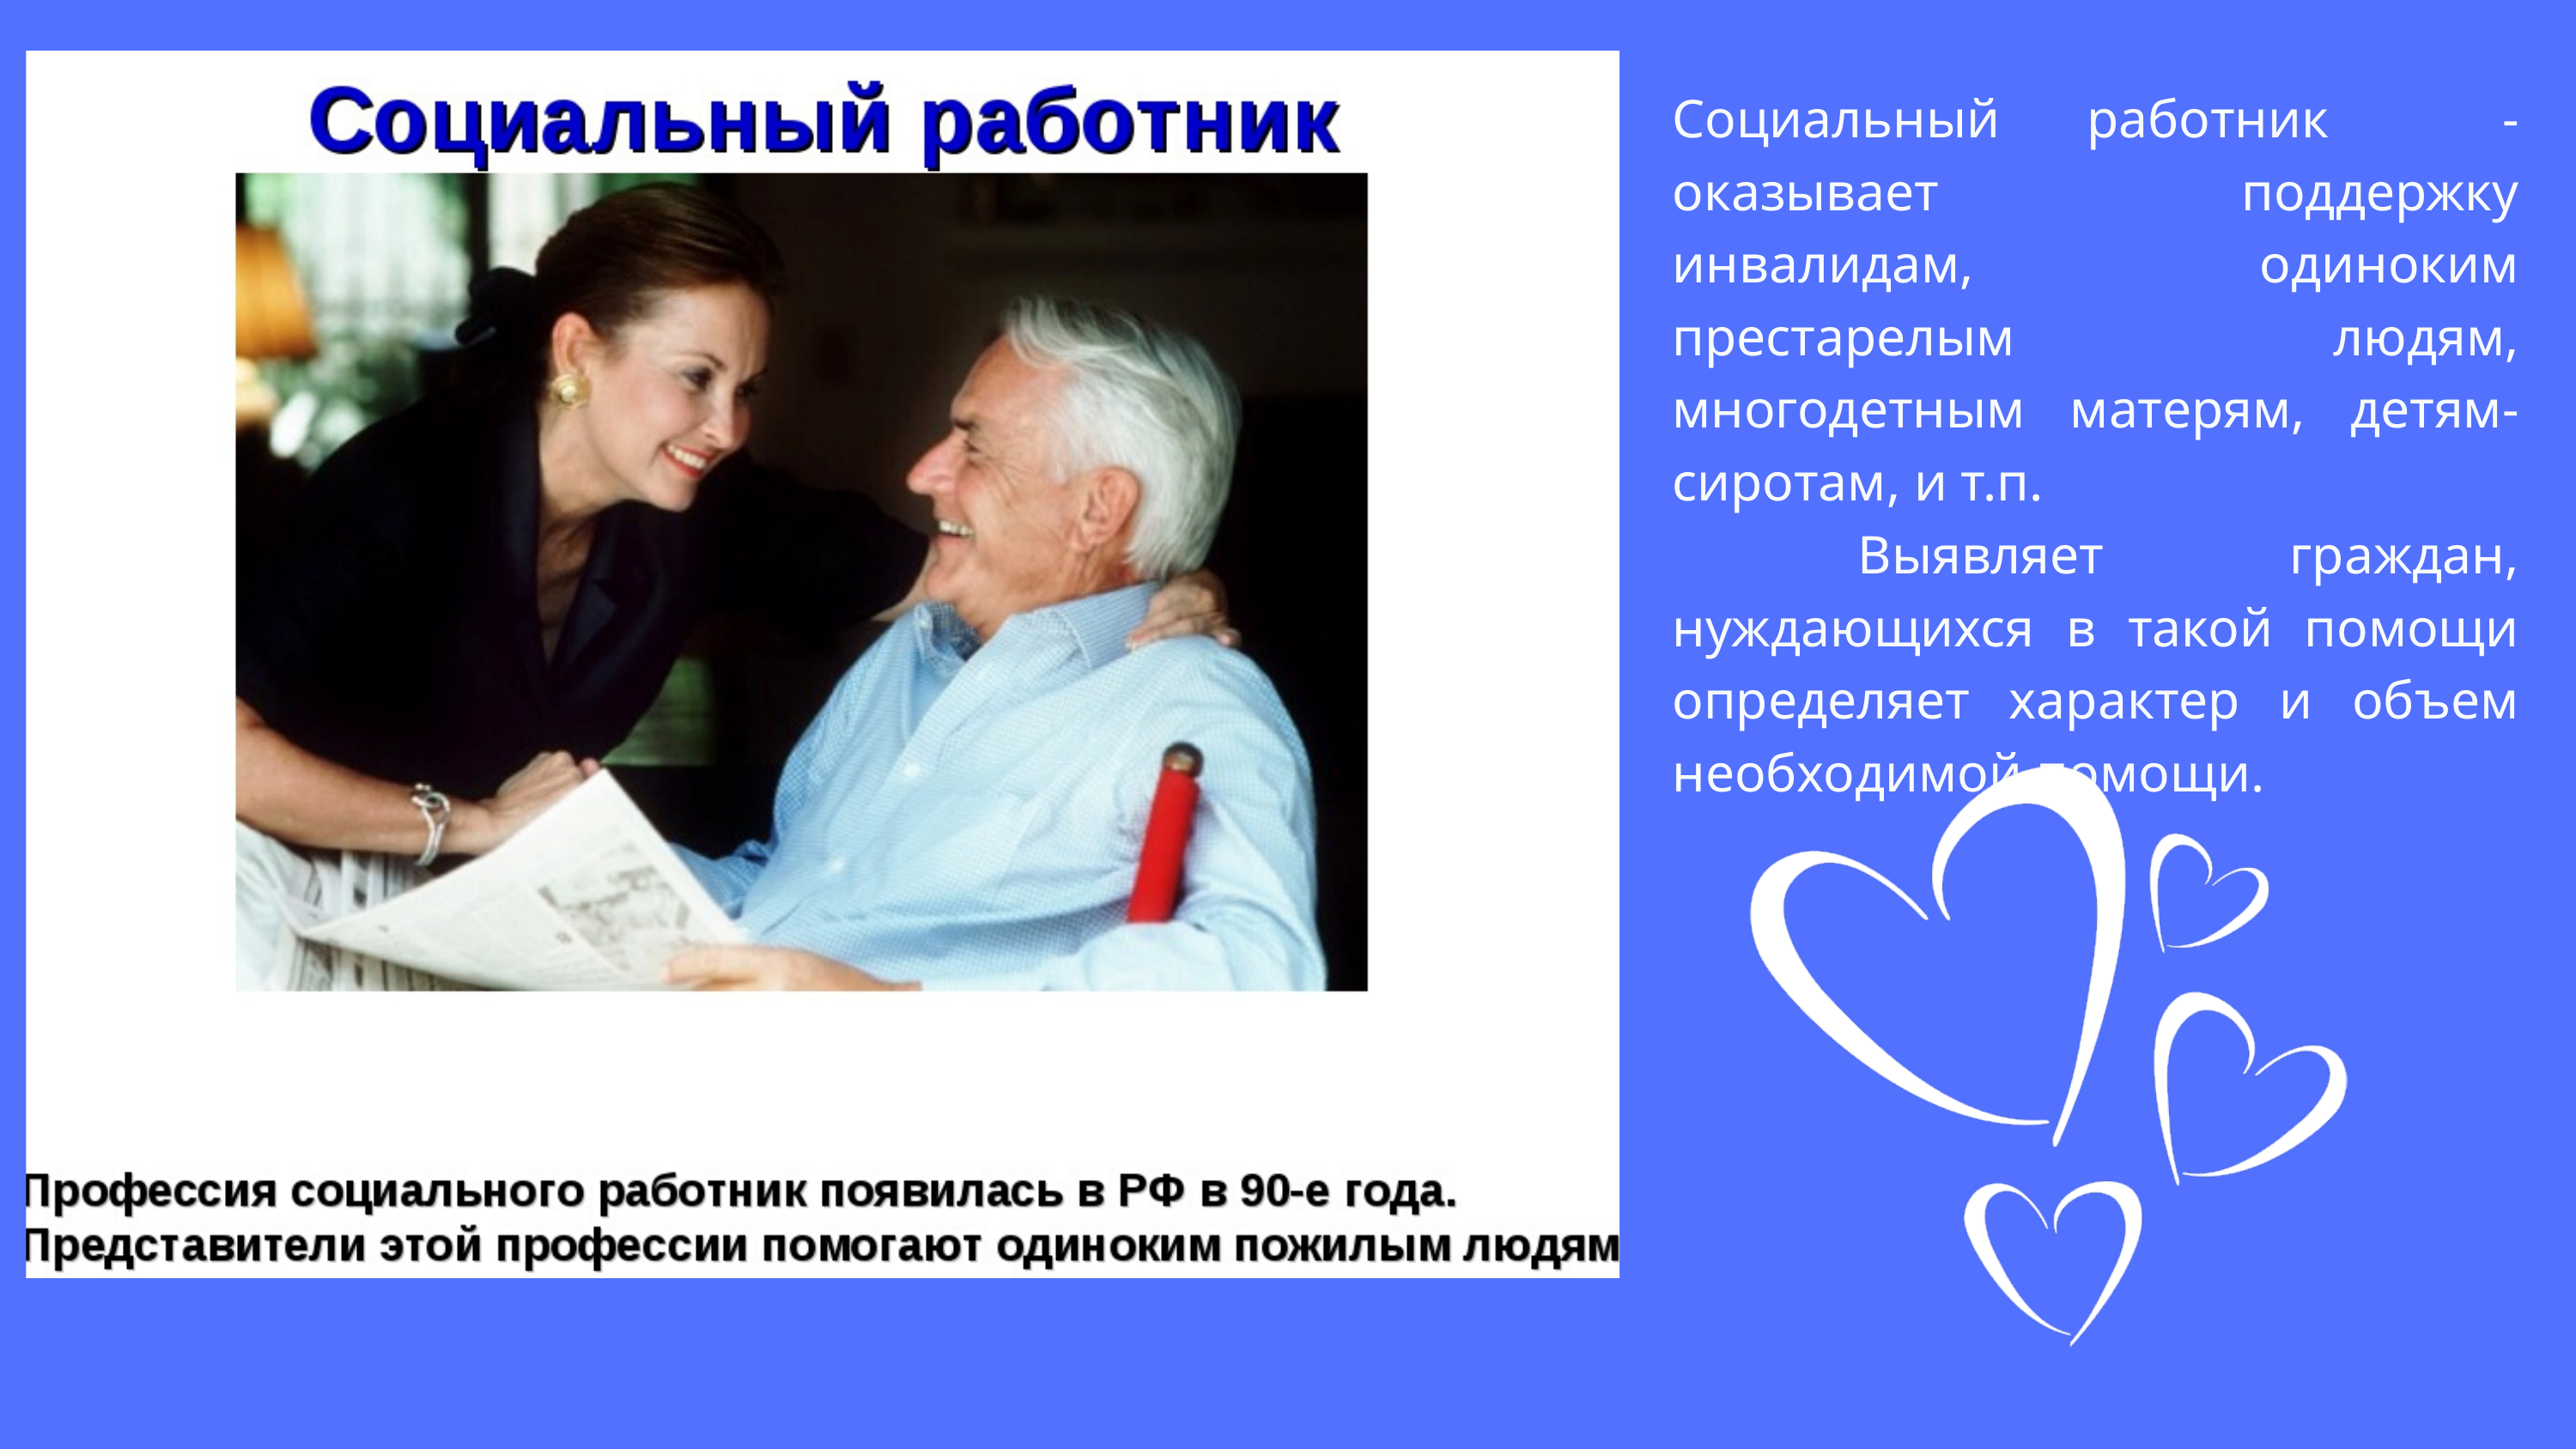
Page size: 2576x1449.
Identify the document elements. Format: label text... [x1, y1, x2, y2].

picture [26, 51, 1620, 1278]
picture [1750, 766, 2348, 1347]
text_box Социальный работник - оказывает поддержку инвалидам, одиноким престарелым людям, многодетным матерям, детям-сиротам, и т.п. Выявляет граждан, нуждающихся в такой помощи определяет характер и объем необходимой помощи. [1672, 75, 2519, 803]
